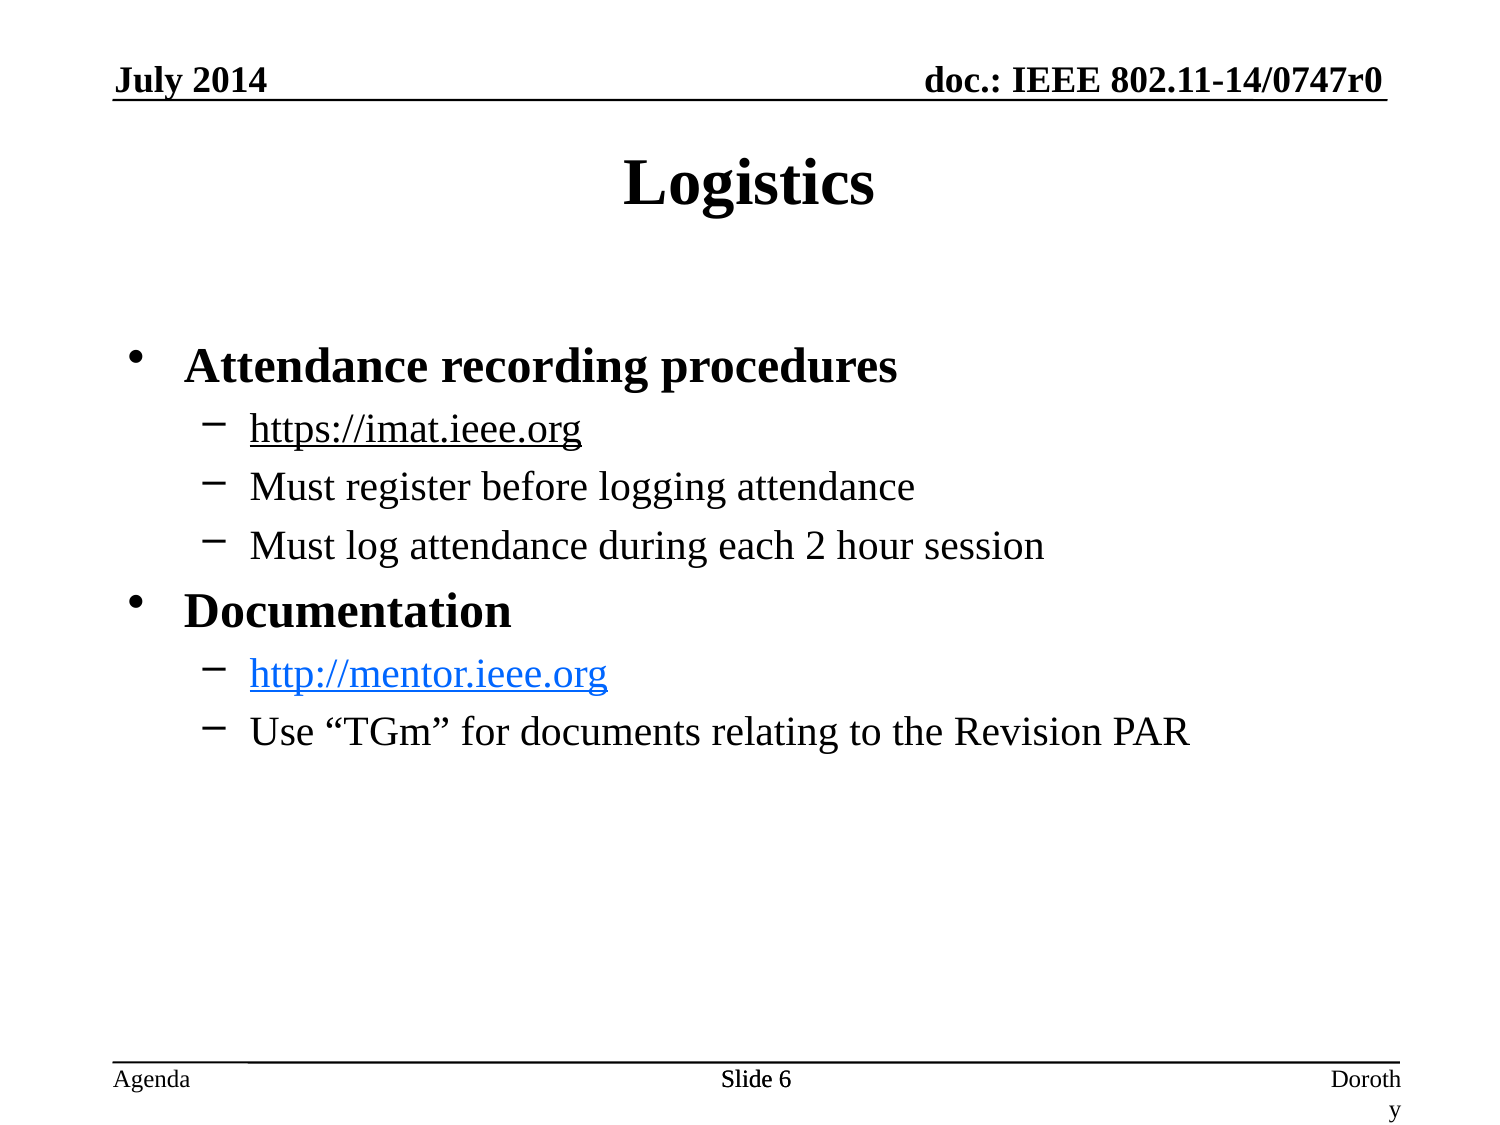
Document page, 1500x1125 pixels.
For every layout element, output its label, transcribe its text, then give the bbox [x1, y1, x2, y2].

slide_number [114, 54, 425, 100]
text_box Slide 6 [675, 1062, 838, 1093]
footer Dorothy Stanley, Aruba Networks [1325, 1062, 1402, 1093]
title Logistics [112, 112, 1388, 288]
list Attendance recording procedures https://imat.ieee.org Must register before logging attendance Must log attendance during each 2 hour session Documentation http://mentor.ieee.org Use “TGm” for documents relating to the Revision PAR [112, 324, 1388, 1000]
